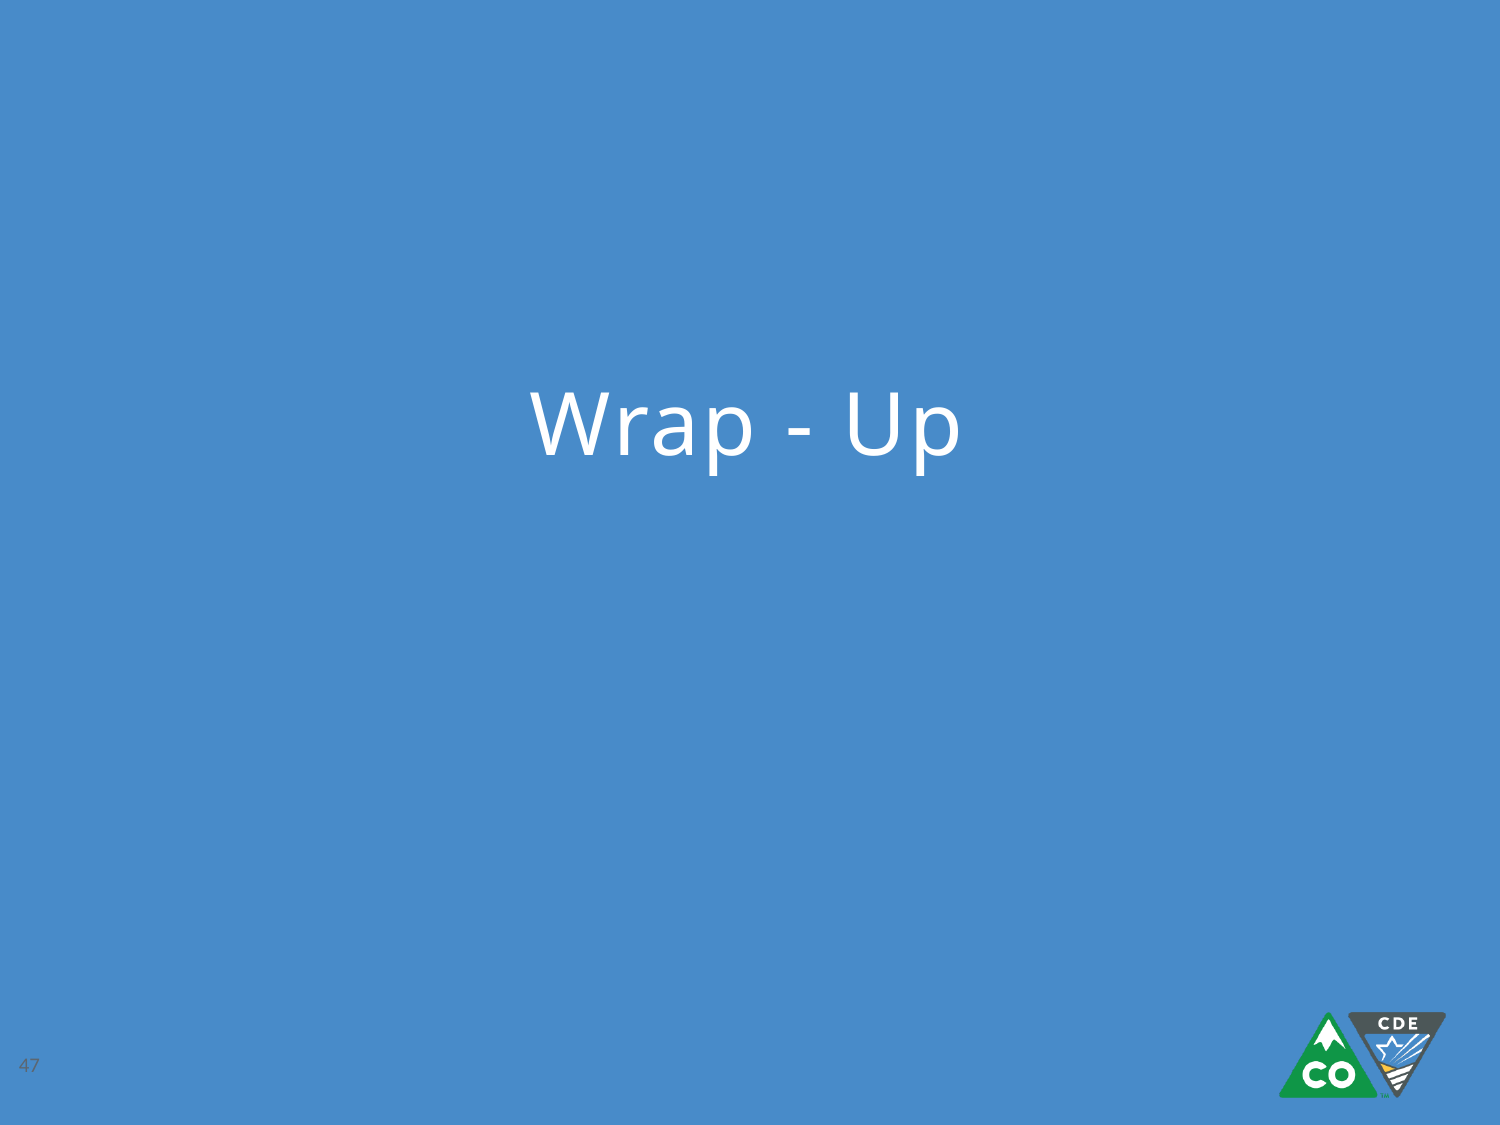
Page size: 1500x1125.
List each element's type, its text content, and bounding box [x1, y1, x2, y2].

slide_number 47 [0, 1047, 63, 1081]
title Wrap - Up [62, 285, 1431, 556]
